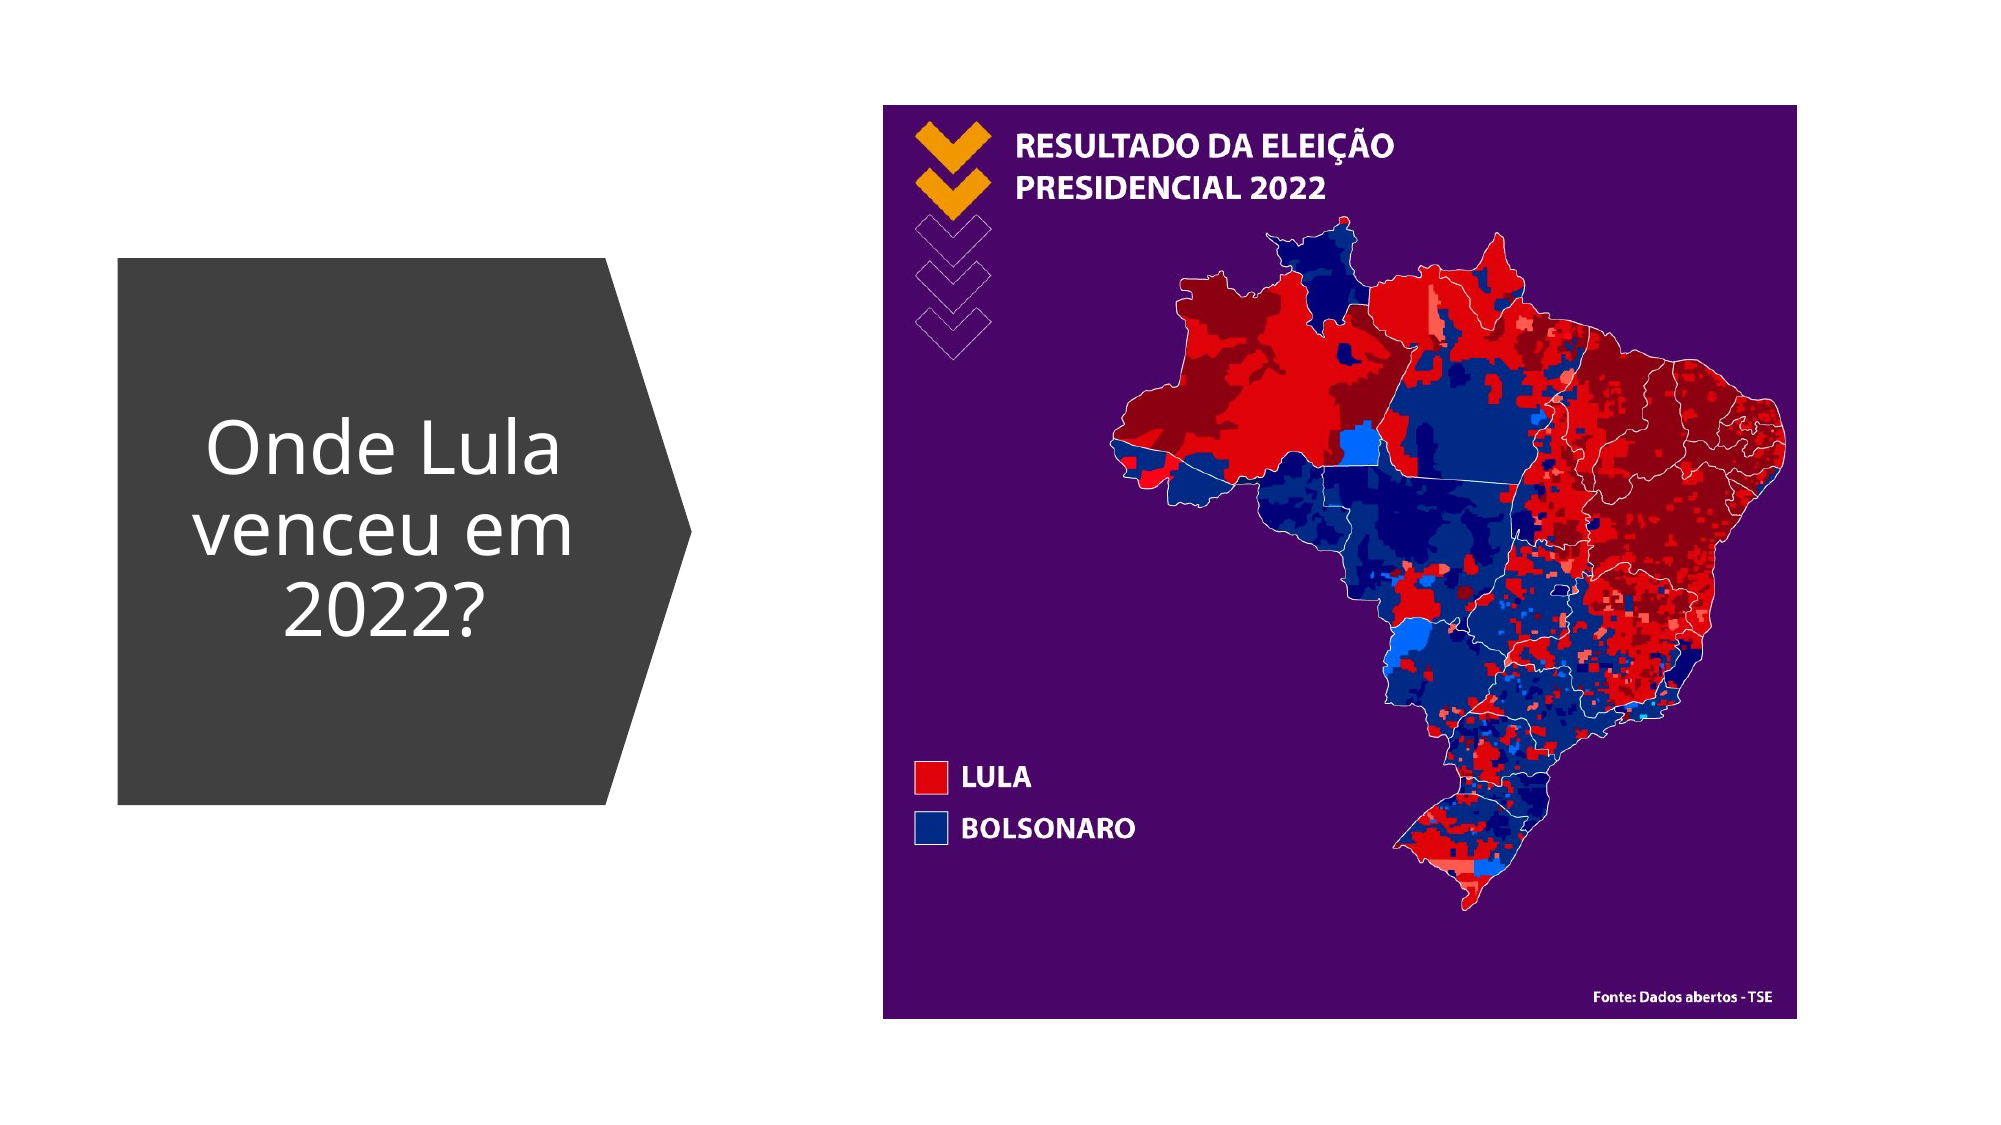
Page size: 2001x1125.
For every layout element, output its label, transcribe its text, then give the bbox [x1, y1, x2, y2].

title Onde Lula venceu em 2022? [168, 322, 601, 741]
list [883, 105, 1797, 1020]
text_box [116, 257, 693, 807]
